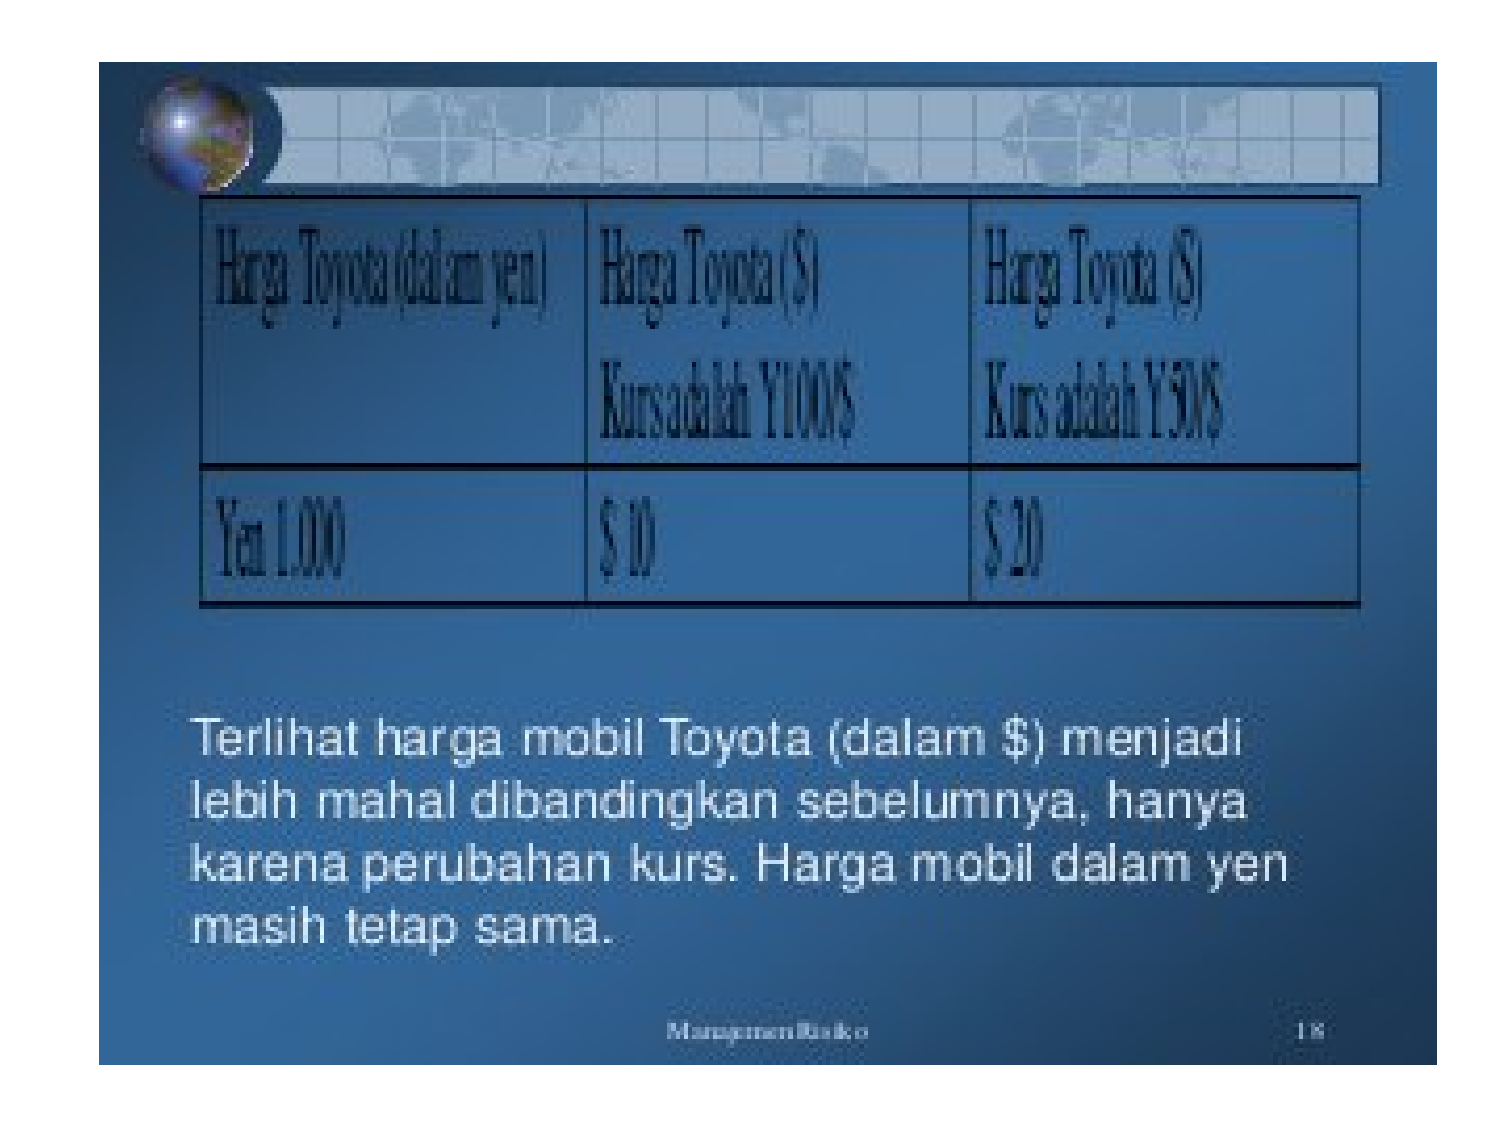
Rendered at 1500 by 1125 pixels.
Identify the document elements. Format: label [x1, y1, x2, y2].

list [99, 62, 1437, 1066]
